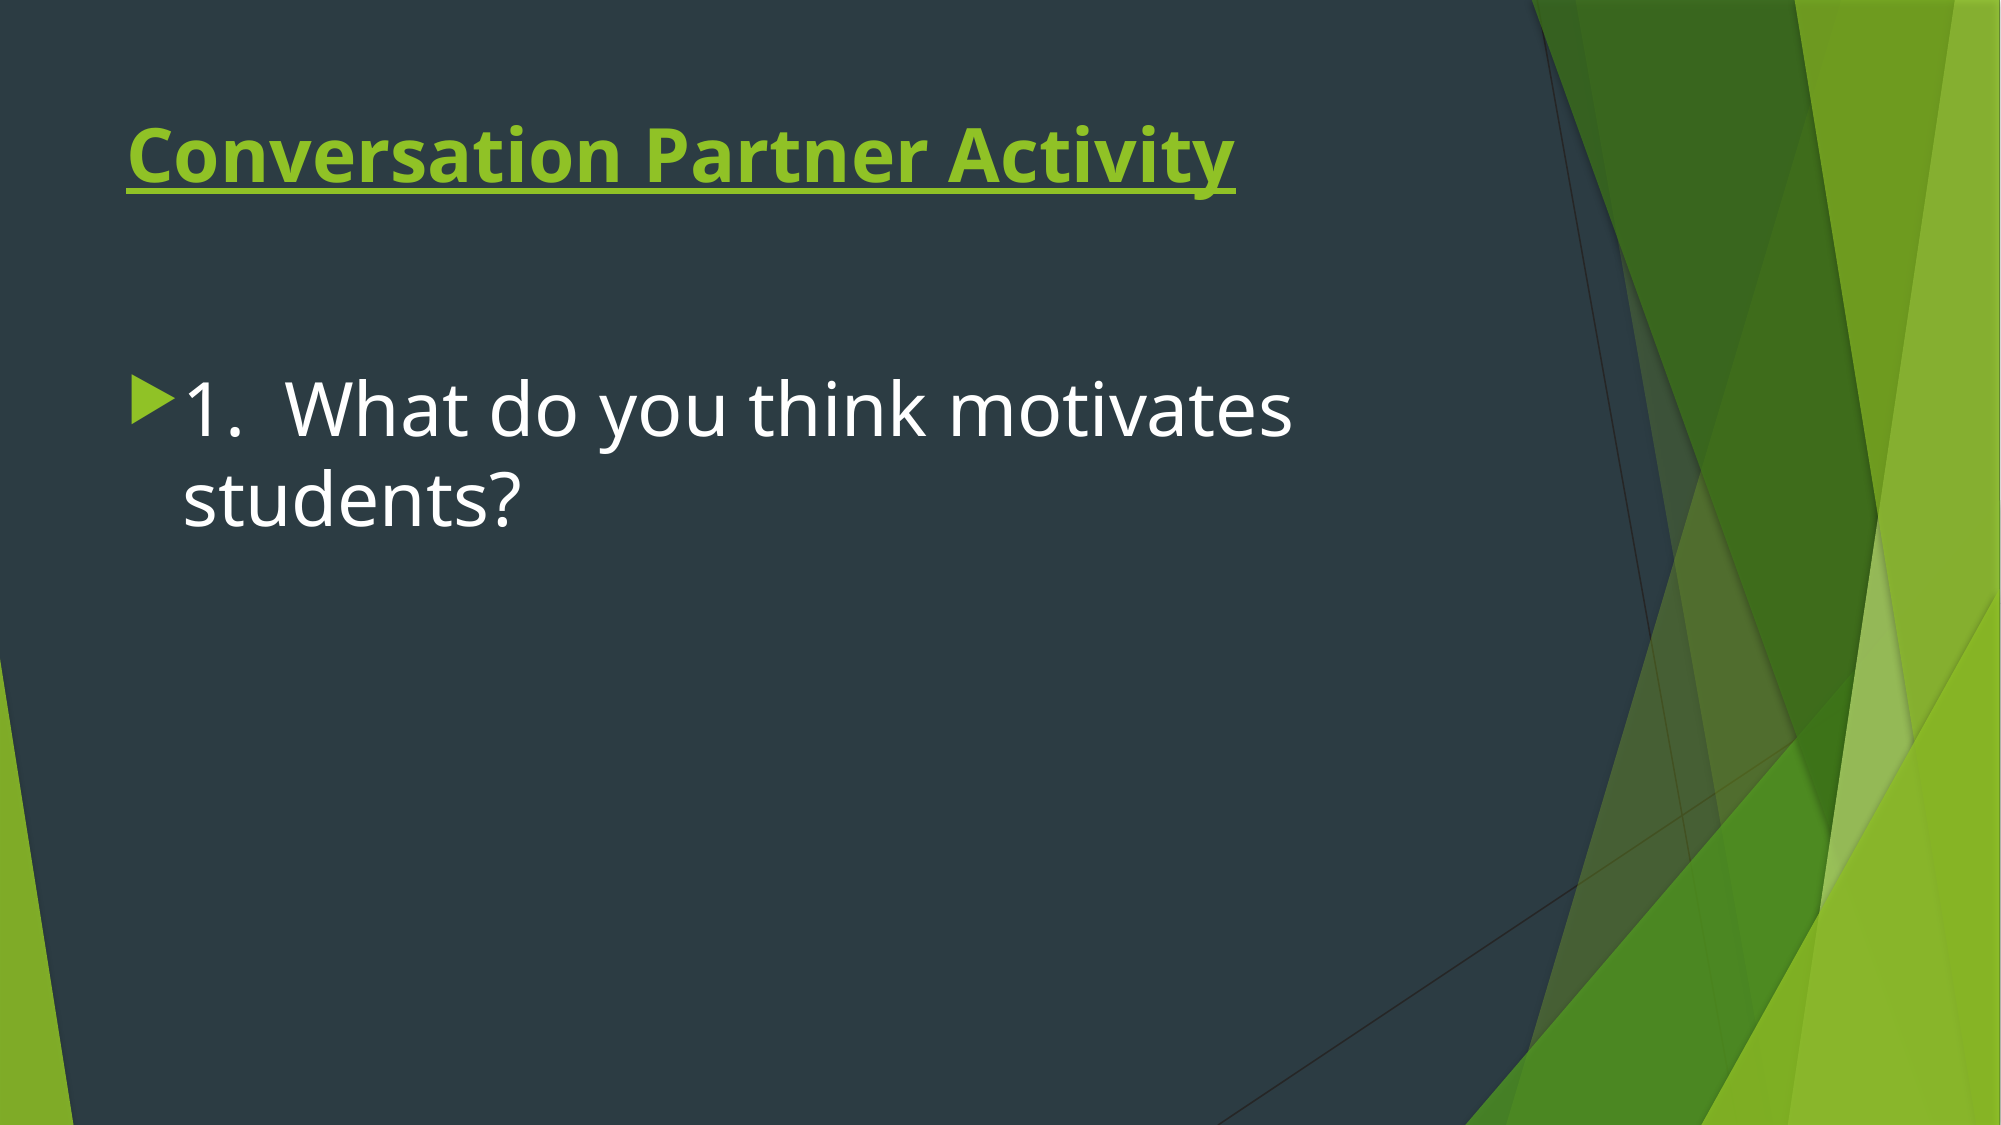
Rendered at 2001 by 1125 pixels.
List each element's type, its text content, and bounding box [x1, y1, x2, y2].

title Conversation Partner Activity [111, 99, 1522, 317]
list 1. What do you think motivates students? [111, 354, 1522, 992]
